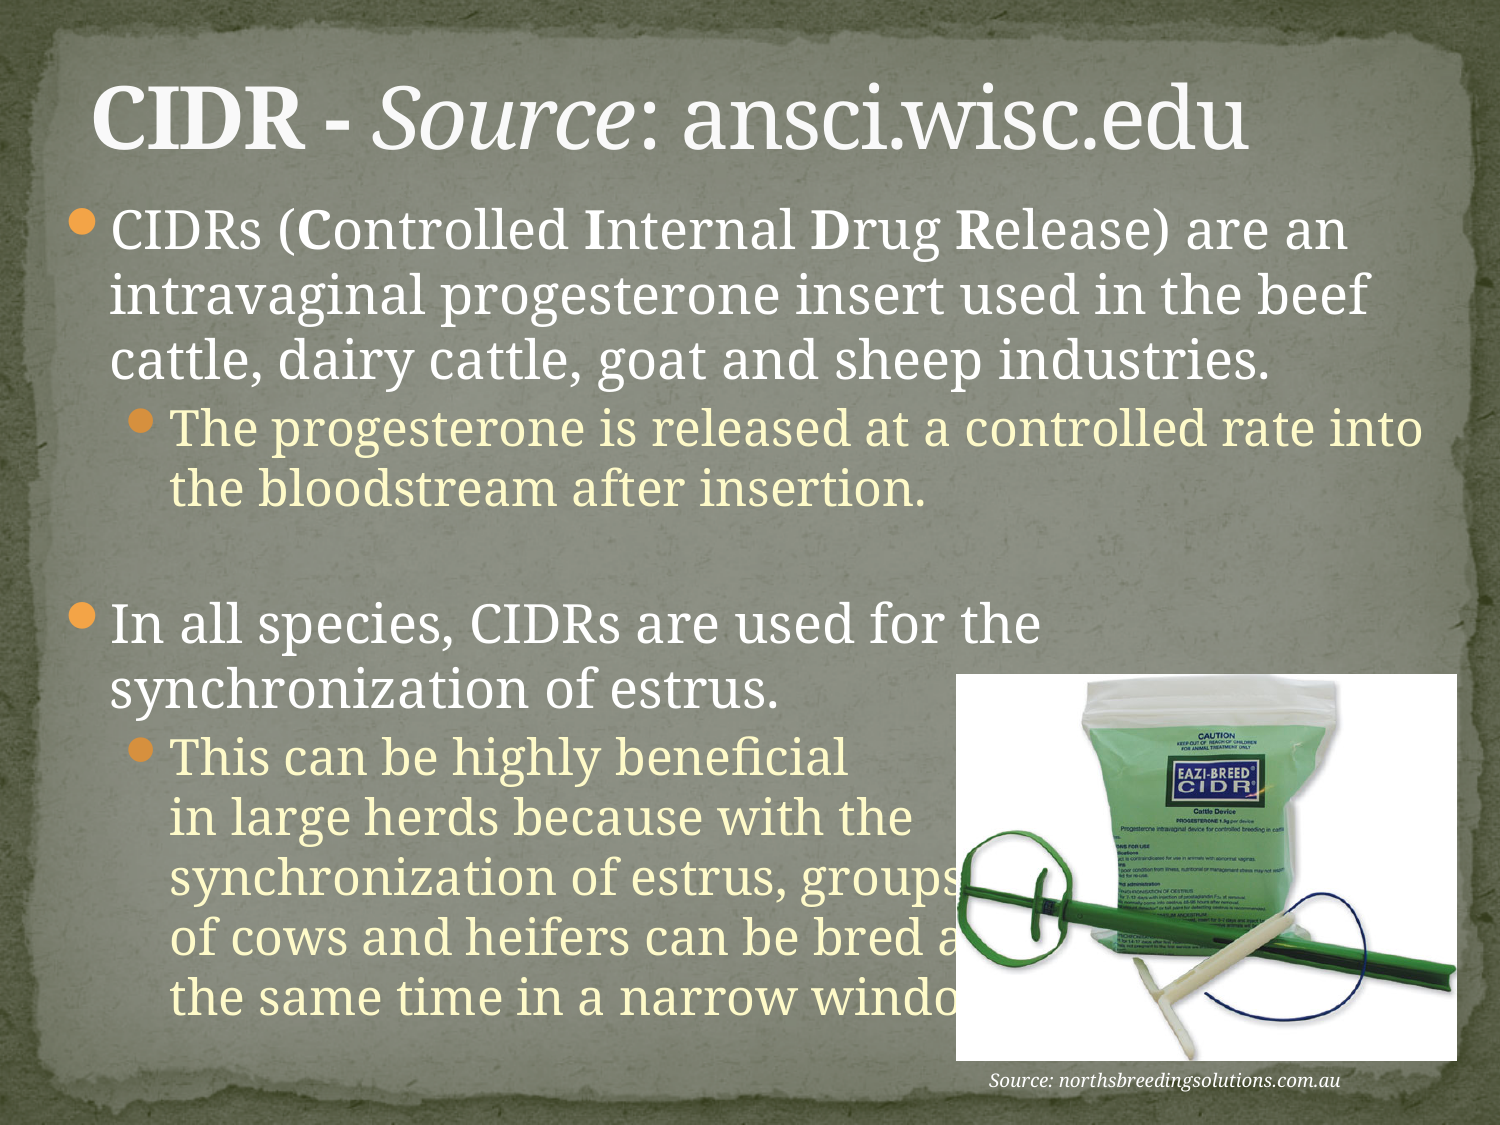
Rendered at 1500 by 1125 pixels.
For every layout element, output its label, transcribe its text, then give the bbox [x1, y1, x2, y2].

list CIDRs (Controlled Internal Drug Release) are an intravaginal progesterone insert used in the beef cattle, dairy cattle, goat and sheep industries. The progesterone is released at a controlled rate into the bloodstream after insertion. In all species, CIDRs are used for the synchronization of estrus. This can be highly beneficial in large herds because with the synchronization of estrus, groups of cows and heifers can be bred at the same time in a narrow window. [50, 187, 1450, 1075]
title CIDR - Source: ansci.wisc.edu [74, 24, 1425, 175]
picture [956, 674, 1457, 1061]
text_box Source: northsbreedingsolutions.com.au [974, 1069, 1356, 1099]
